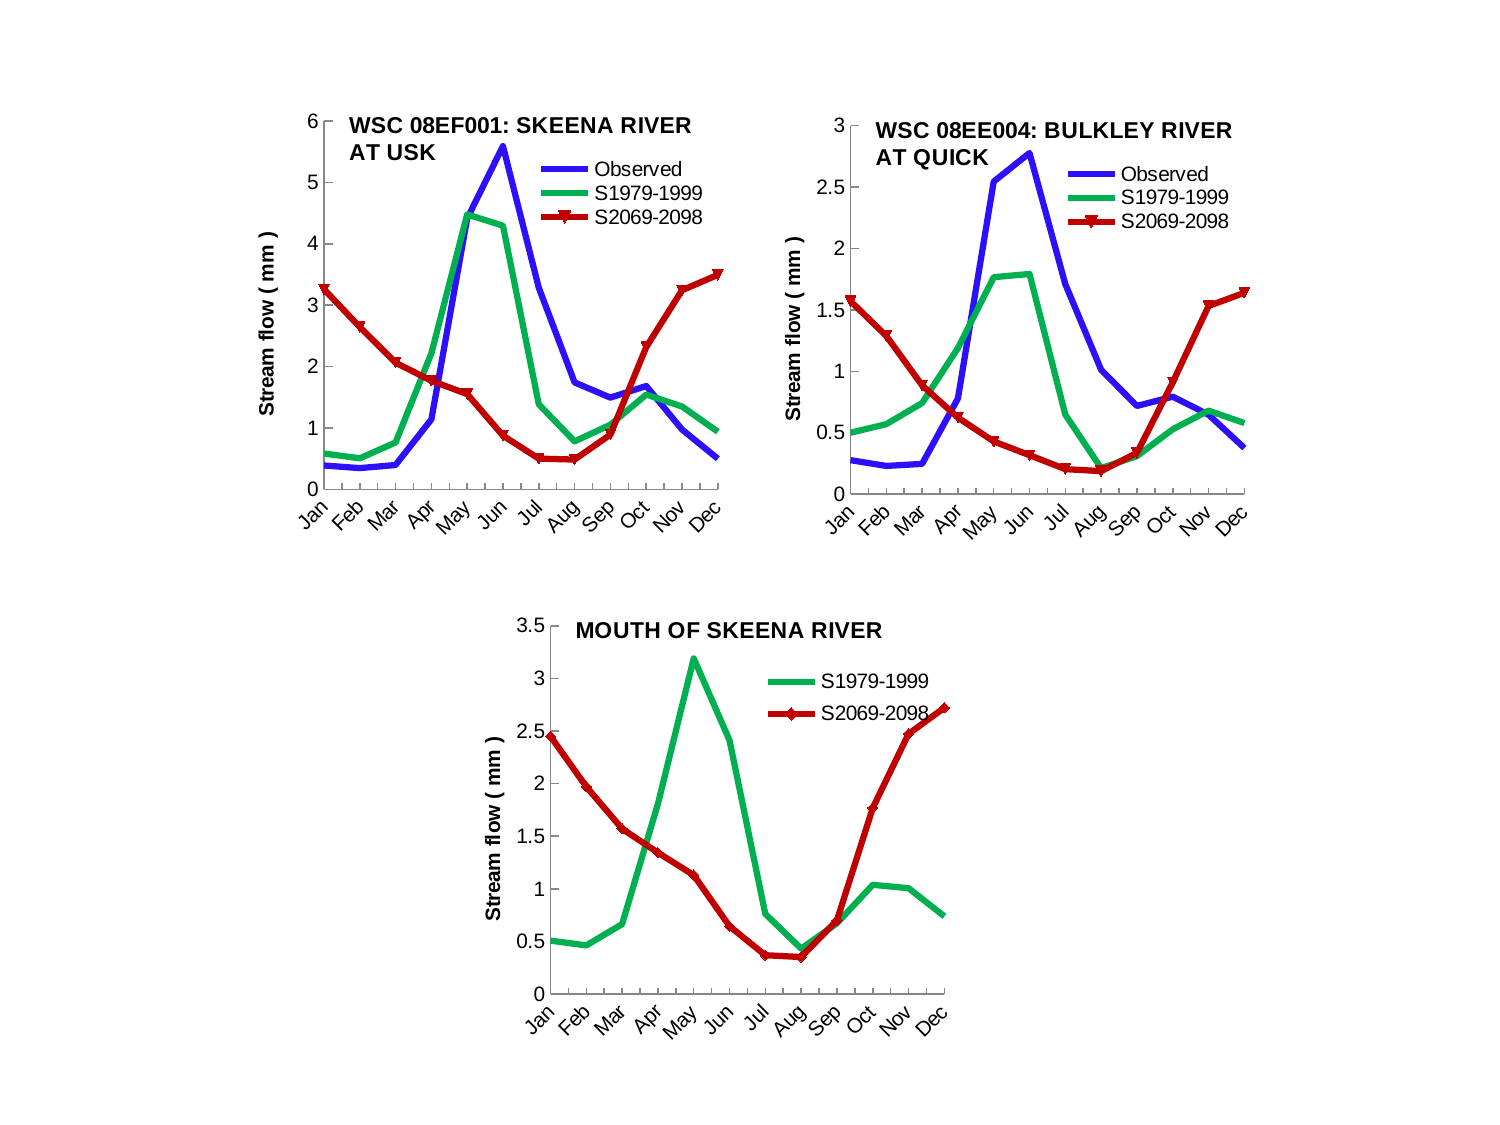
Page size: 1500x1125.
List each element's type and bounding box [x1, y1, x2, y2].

chart [474, 599, 963, 1052]
chart [774, 99, 1263, 552]
chart [248, 94, 737, 547]
